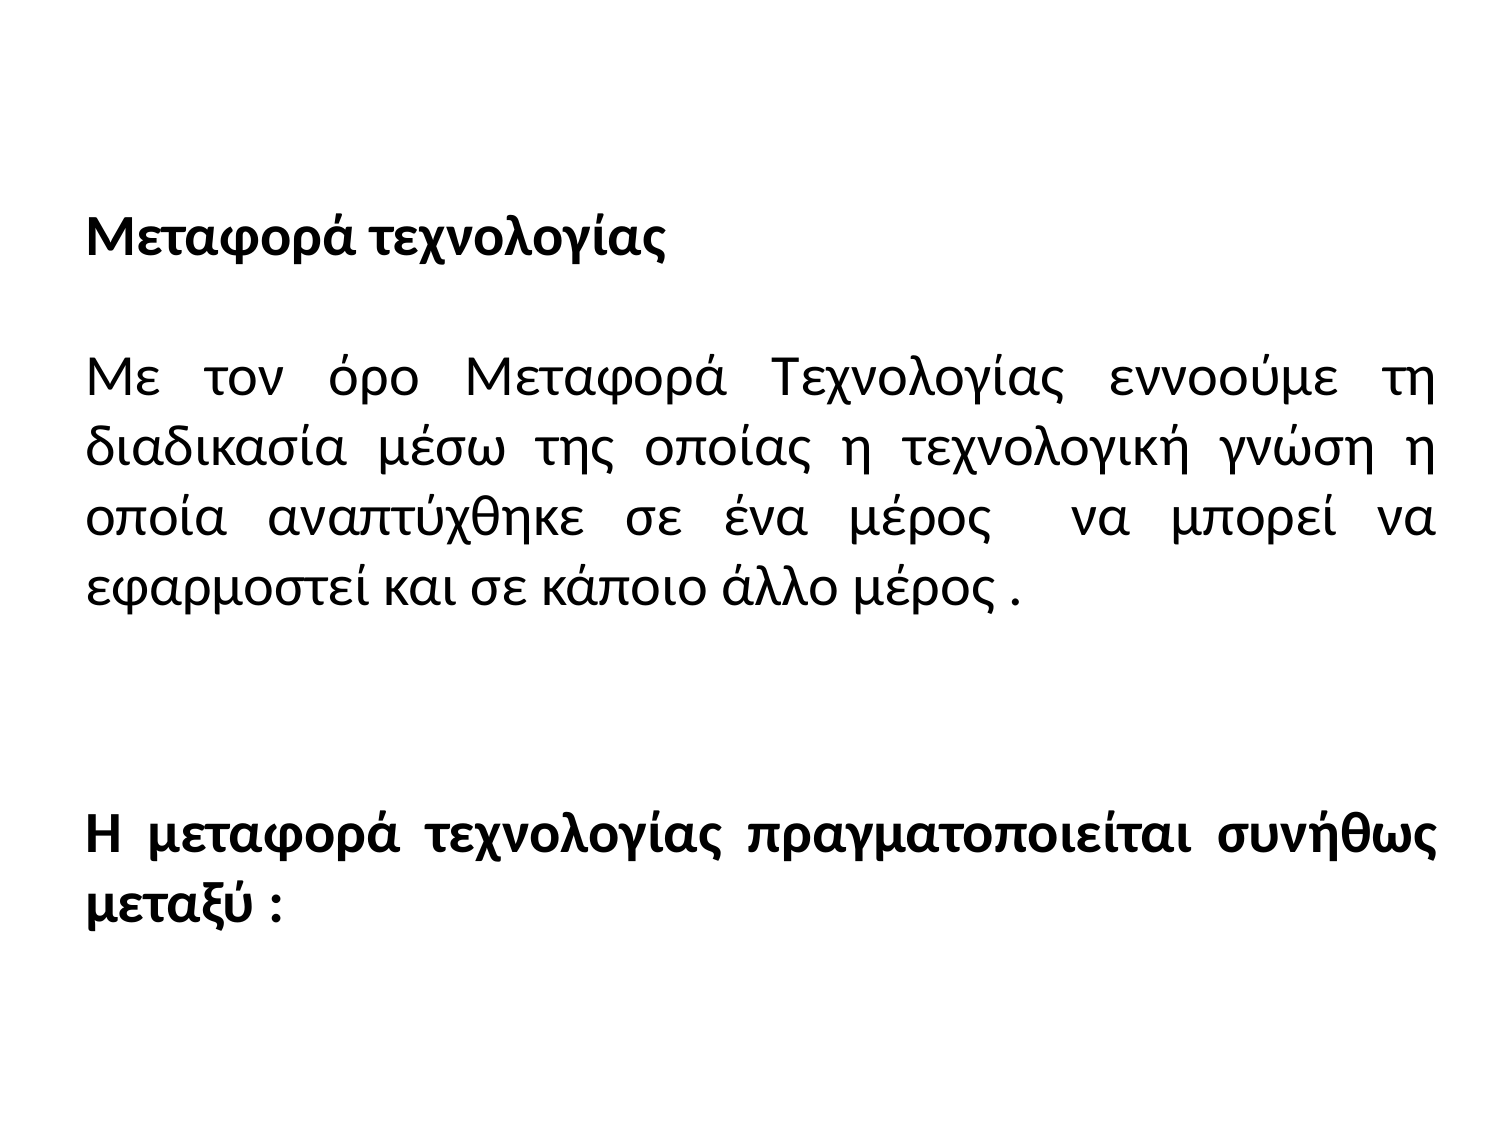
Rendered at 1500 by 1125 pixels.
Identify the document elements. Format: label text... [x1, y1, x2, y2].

text_box Μεταφορά τεχνολογίας Με τον όρο Μεταφορά Τεχνολογίας εννοούμε τη διαδικασία μέσω της οποίας η τεχνολογική γνώση η οποία αναπτύχθηκε σε ένα μέρος να μπορεί να εφαρμοστεί και σε κάποιο άλλο μέρος . [70, 189, 1454, 625]
text_box Η μεταφορά τεχνολογίας πραγματοποιείται συνήθως μεταξύ : [70, 786, 1454, 1012]
